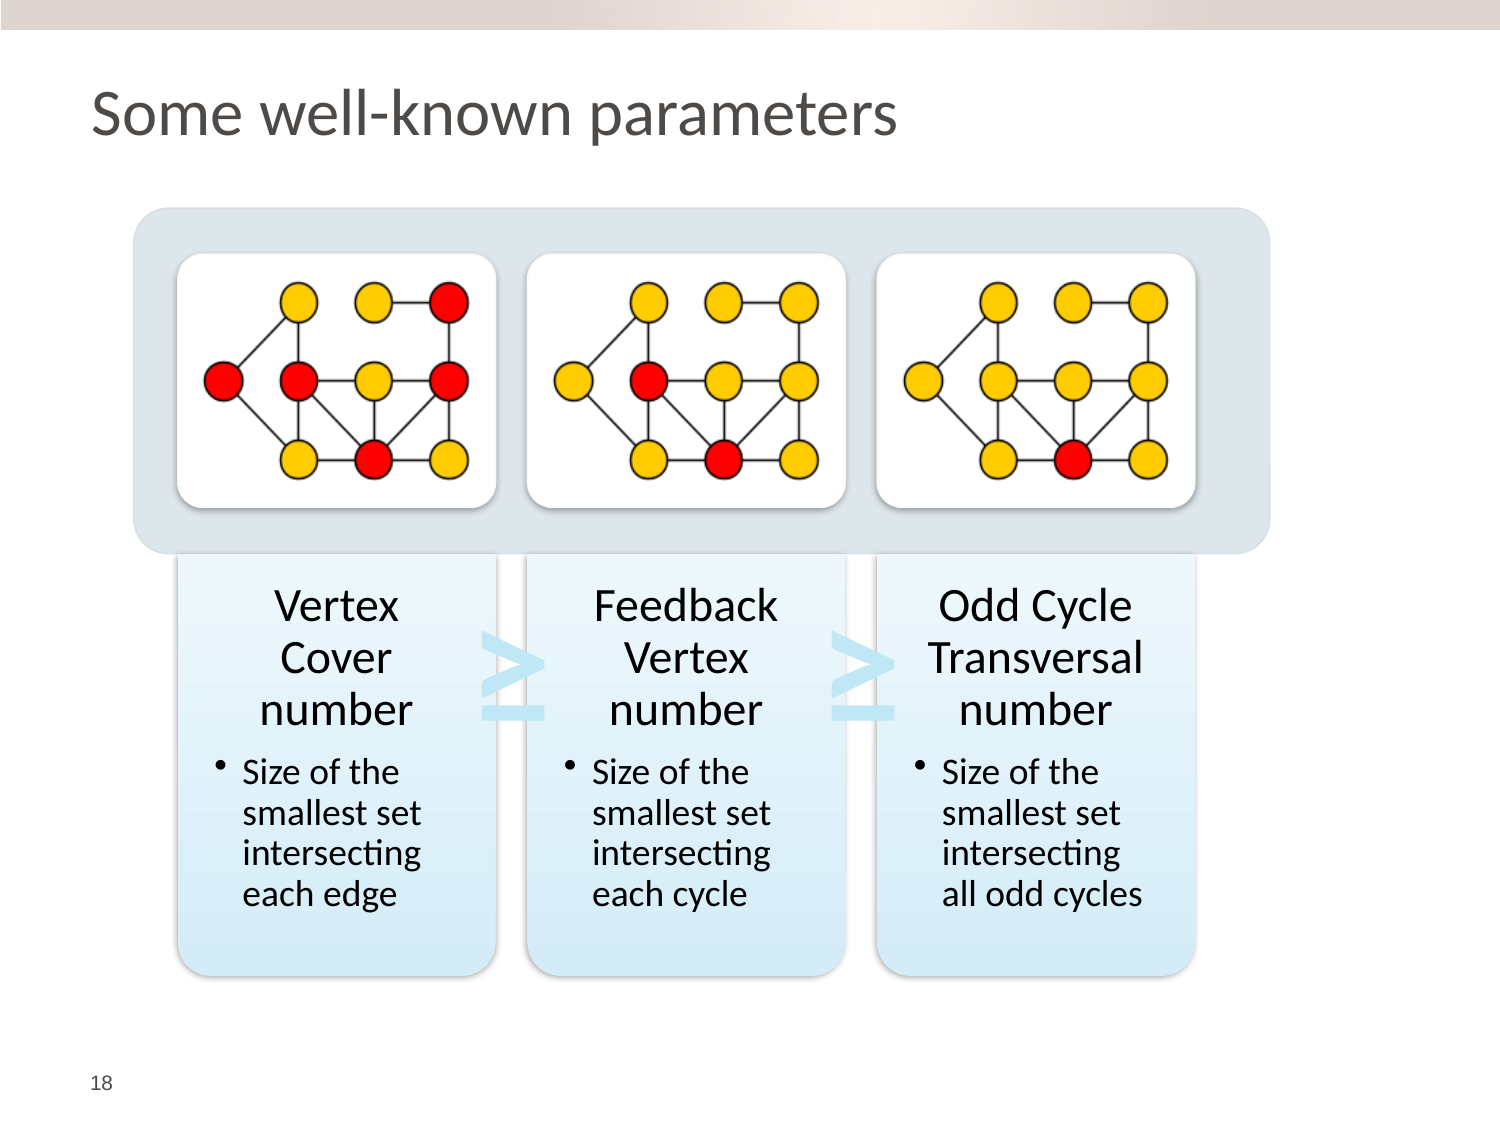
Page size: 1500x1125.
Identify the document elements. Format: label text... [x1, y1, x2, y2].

text_box Odd Cycle Transversal number Size of the smallest set intersecting all odd cycles [877, 553, 1195, 976]
text_box ≥ [797, 548, 923, 799]
text_box [526, 253, 847, 509]
title Some well-known parameters [76, 57, 1427, 161]
text_box Feedback Vertex number Size of the smallest set intersecting each cycle [527, 553, 846, 976]
text_box Vertex Cover number Size of the smallest set intersecting each edge [177, 553, 496, 976]
text_box [133, 207, 1271, 555]
text_box [876, 253, 1196, 509]
slide_number 18 [75, 1069, 396, 1115]
picture [0, 0, 1500, 30]
text_box [177, 253, 497, 509]
text_box ≥ [447, 548, 573, 799]
